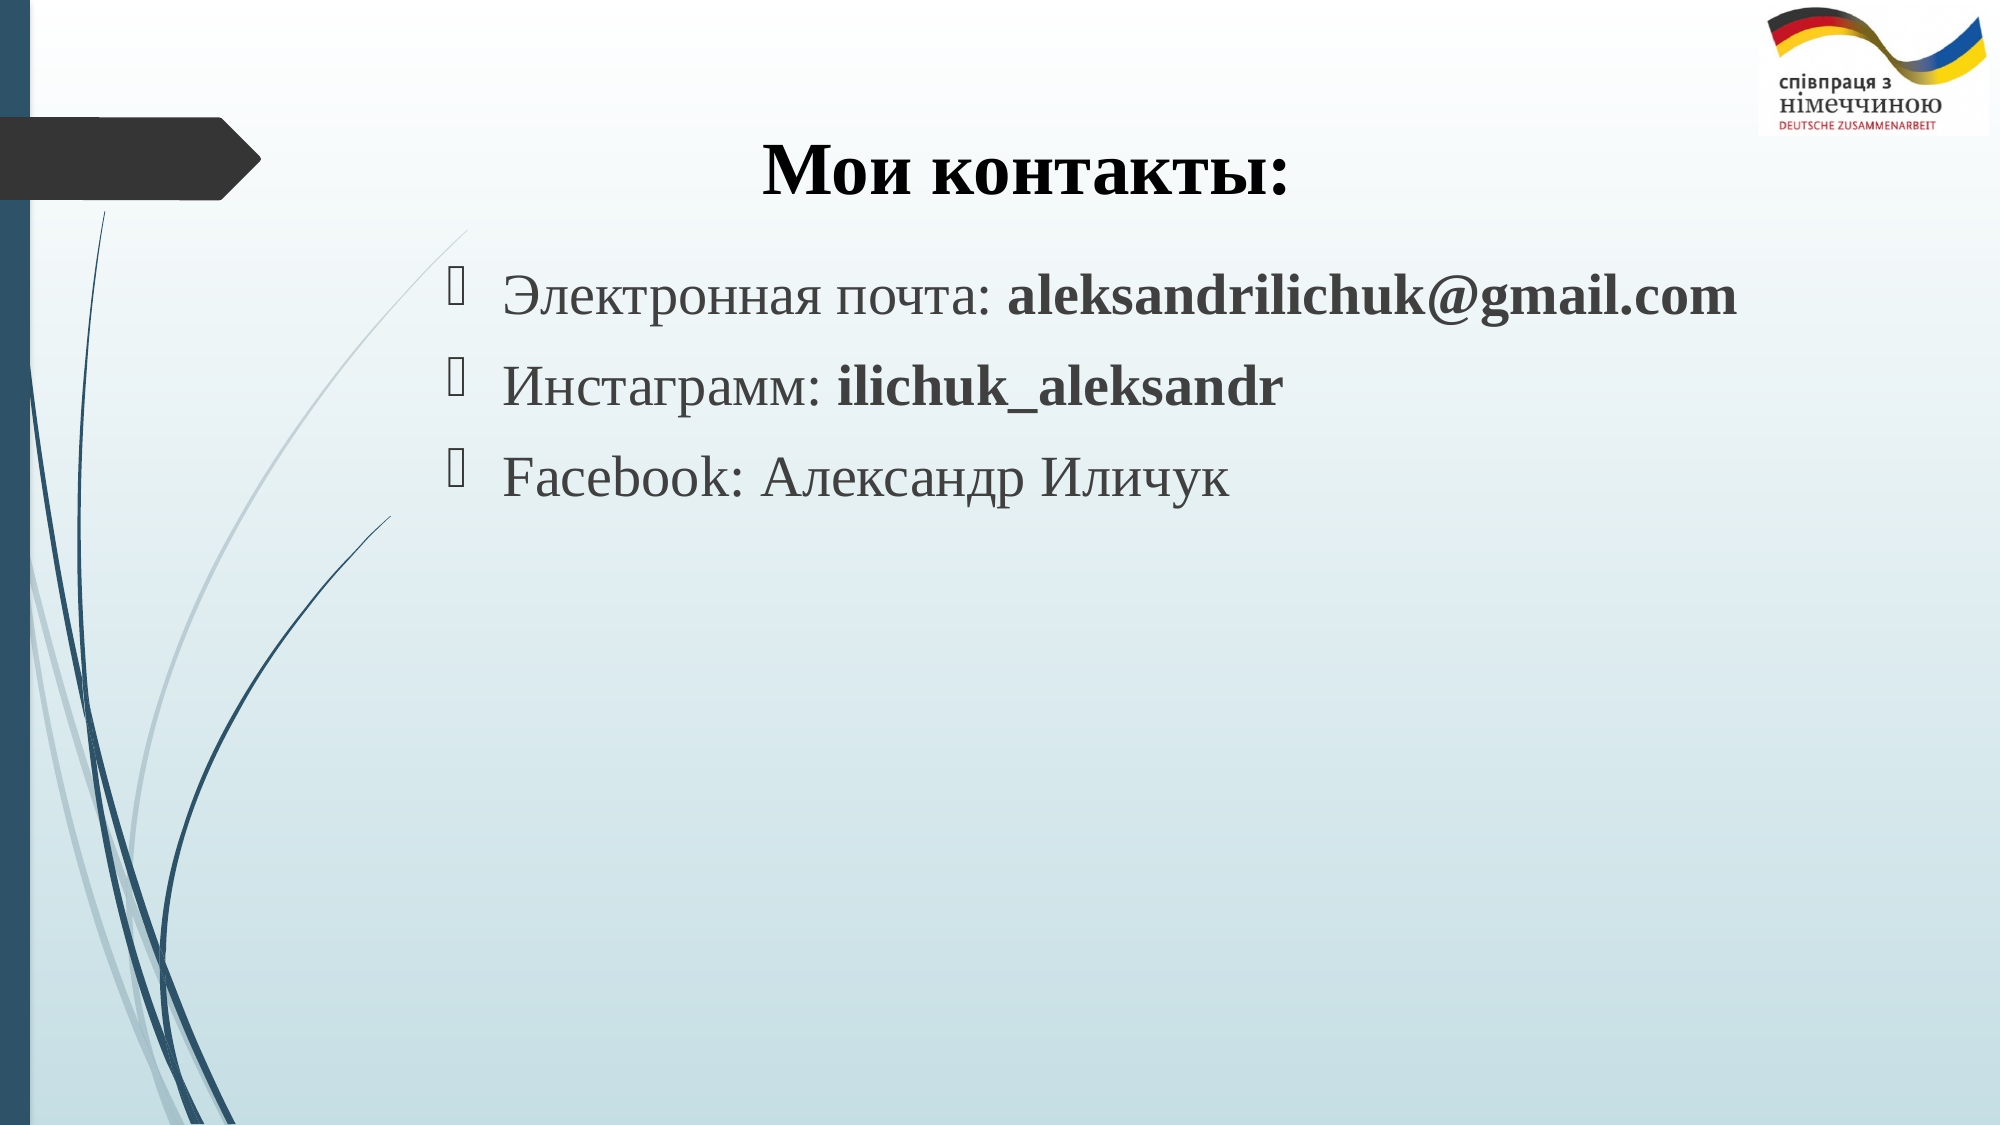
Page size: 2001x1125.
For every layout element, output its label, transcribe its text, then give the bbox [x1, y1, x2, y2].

text_box Электронная почта: aleksandrilichuk@gmail.com Инстаграмм: ilichuk_aleksandr Facebook: Александр Иличук [431, 249, 1817, 1010]
text_box [277, 112, 1740, 323]
picture [1758, 5, 1990, 137]
text_box Мои контакты: [296, 111, 1759, 322]
